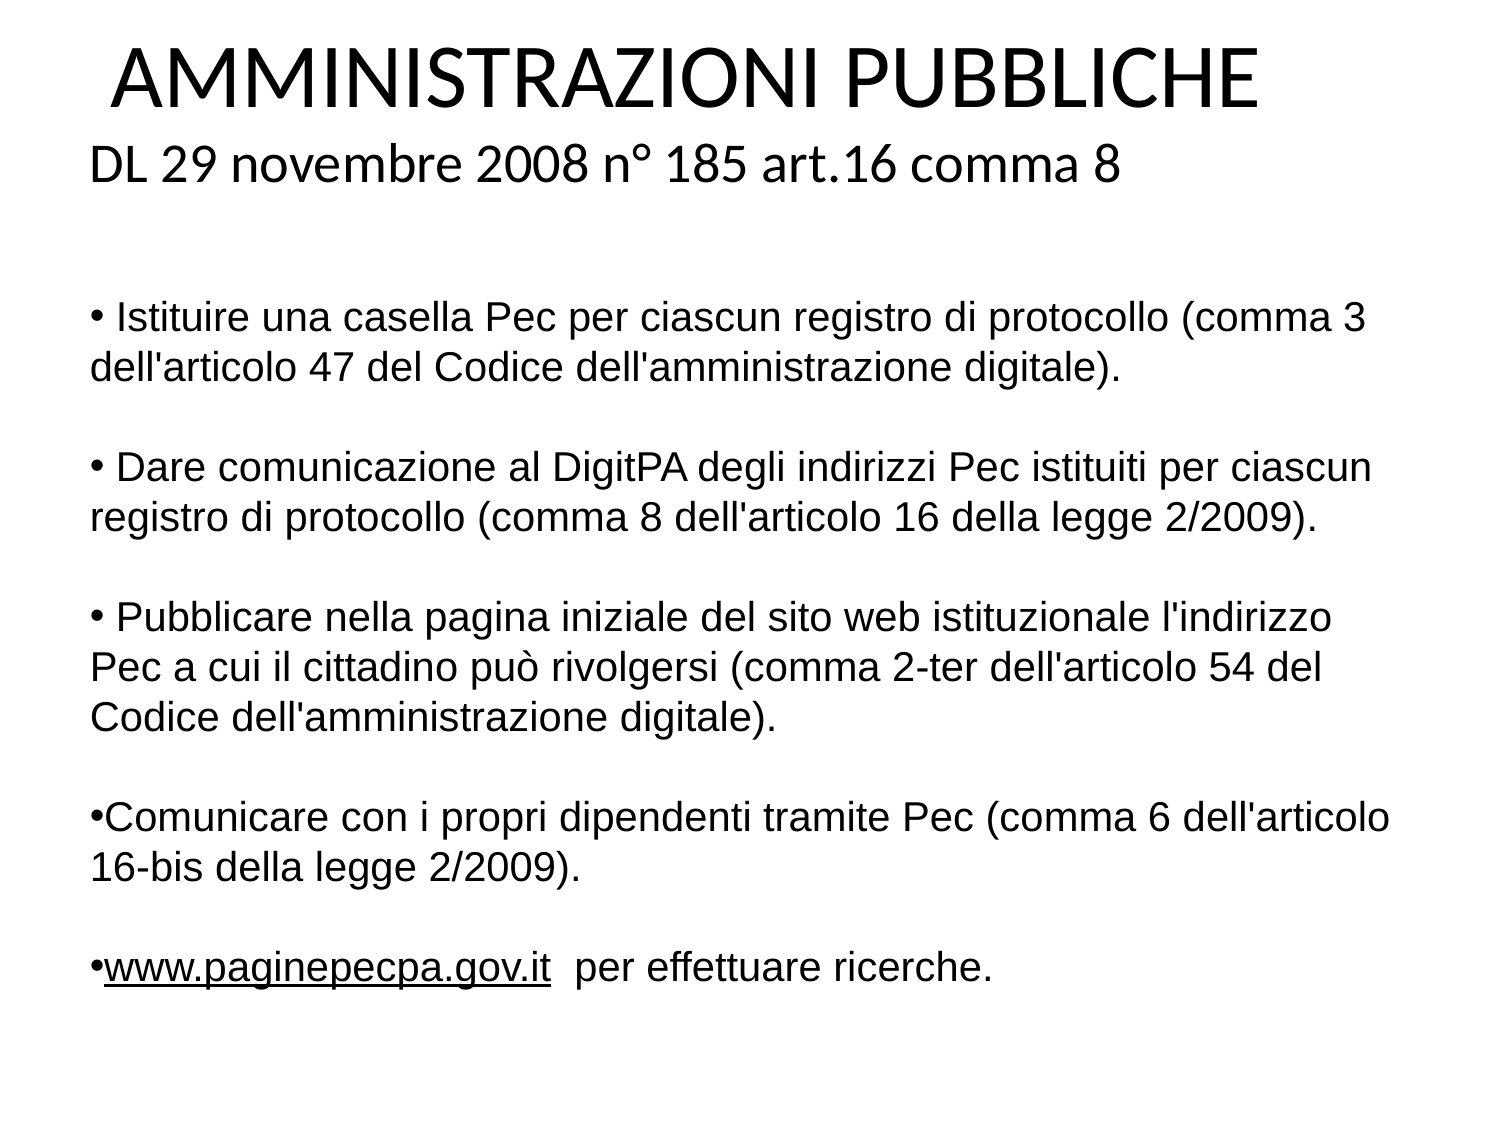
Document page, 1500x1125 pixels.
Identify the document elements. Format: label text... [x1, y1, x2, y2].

text_box Istituire una casella Pec per ciascun registro di protocollo (comma 3 dell'articolo 47 del Codice dell'amministrazione digitale). Dare comunicazione al DigitPA degli indirizzi Pec istituiti per ciascun registro di protocollo (comma 8 dell'articolo 16 della legge 2/2009). Pubblicare nella pagina iniziale del sito web istituzionale l'indirizzo Pec a cui il cittadino può rivolgersi (comma 2-ter dell'articolo 54 del Codice dell'amministrazione digitale). Comunicare con i propri dipendenti tramite Pec (comma 6 dell'articolo 16-bis della legge 2/2009). www.paginepecpa.gov.it per effettuare ricerche. [75, 232, 1425, 1005]
text_box AMMINISTRAZIONI PUBBLICHE DL 29 novembre 2008 n° 185 art.16 comma 8 [75, 45, 1425, 232]
